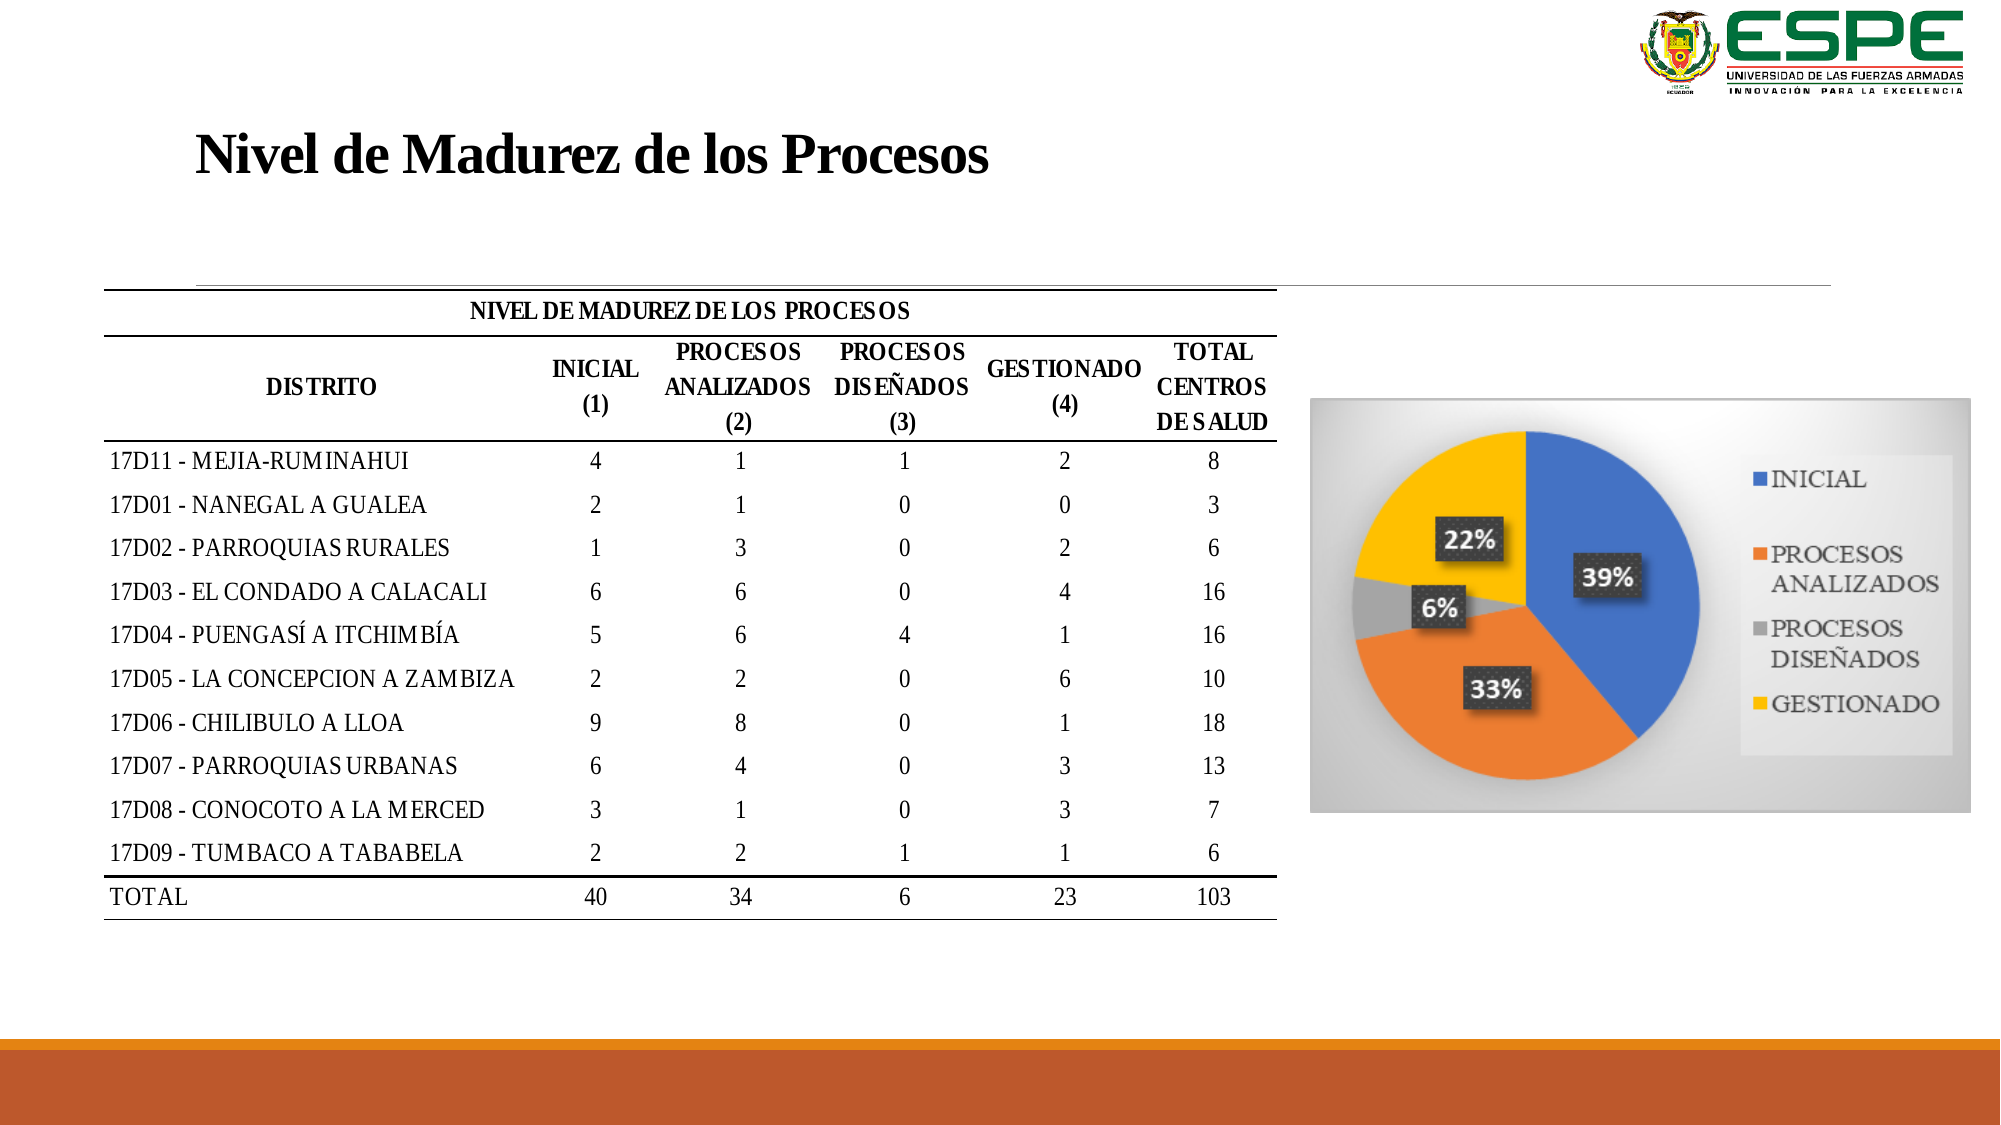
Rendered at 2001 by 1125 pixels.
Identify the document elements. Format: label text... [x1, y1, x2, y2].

title Nivel de Madurez de los Procesos [180, 80, 1158, 193]
picture [1309, 397, 1971, 813]
picture [103, 288, 1280, 922]
picture [1639, 10, 1963, 95]
